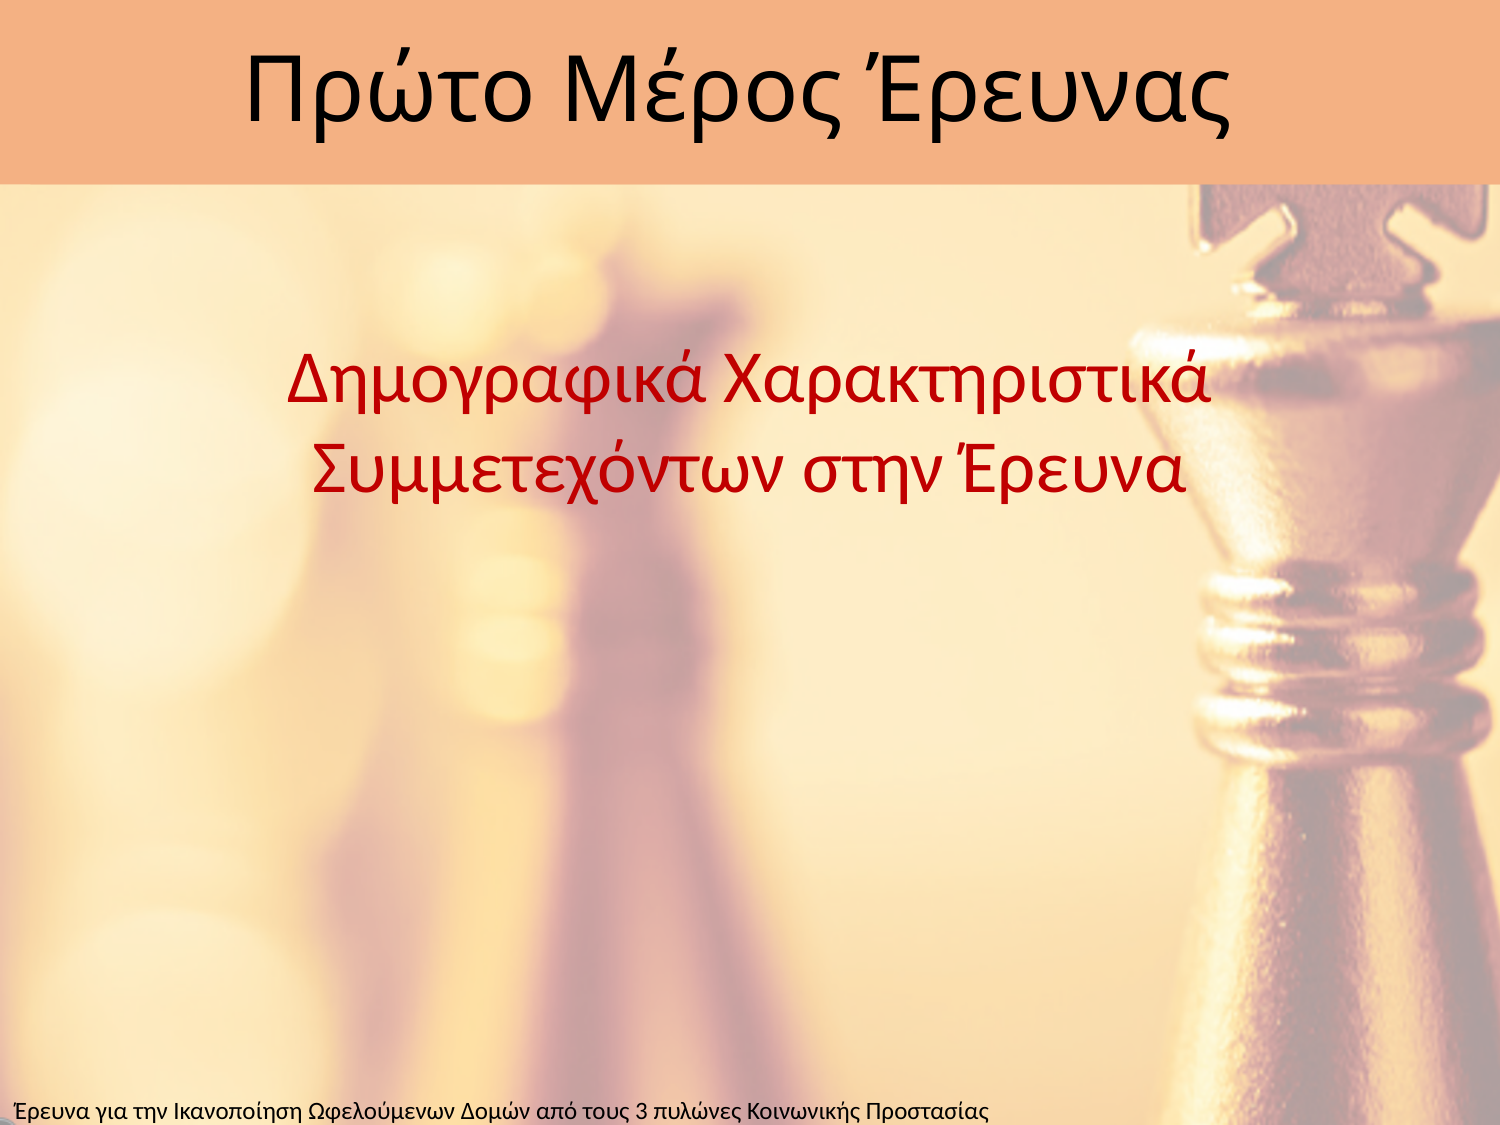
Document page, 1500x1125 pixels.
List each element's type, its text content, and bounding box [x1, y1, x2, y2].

text_box Έρευνα για την Ικανοποίηση Ωφελούμενων Δομών από τους 3 πυλώνες Κοινωνικής Προστασίας [0, 1087, 1475, 1125]
title Πρώτο Μέρος Έρευνας [0, 0, 1500, 185]
text_box Δημογραφικά Χαρακτηριστικά Συμμετεχόντων στην Έρευνα [88, 320, 1412, 595]
